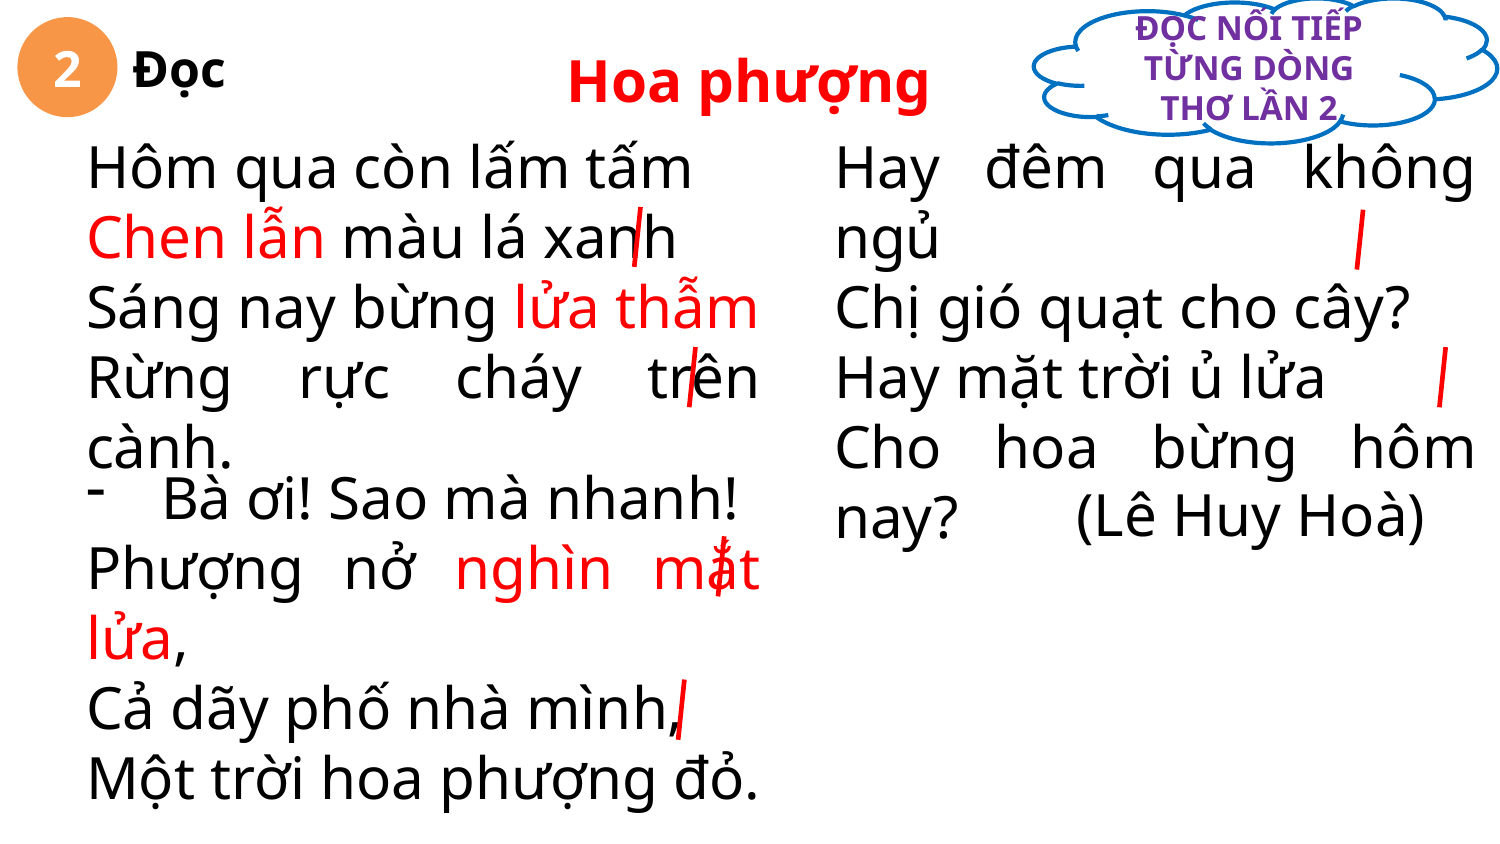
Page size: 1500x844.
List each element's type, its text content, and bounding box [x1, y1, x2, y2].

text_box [1439, 346, 1446, 408]
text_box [633, 206, 641, 268]
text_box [17, 16, 1484, 118]
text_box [7, 36, 1495, 752]
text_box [688, 346, 696, 408]
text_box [677, 679, 685, 740]
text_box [717, 536, 725, 597]
text_box ĐỌC NỐI TIẾP TỪNG DÒNG THƠ LẦN 2 [1104, 0, 1449, 15]
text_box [1356, 209, 1364, 270]
